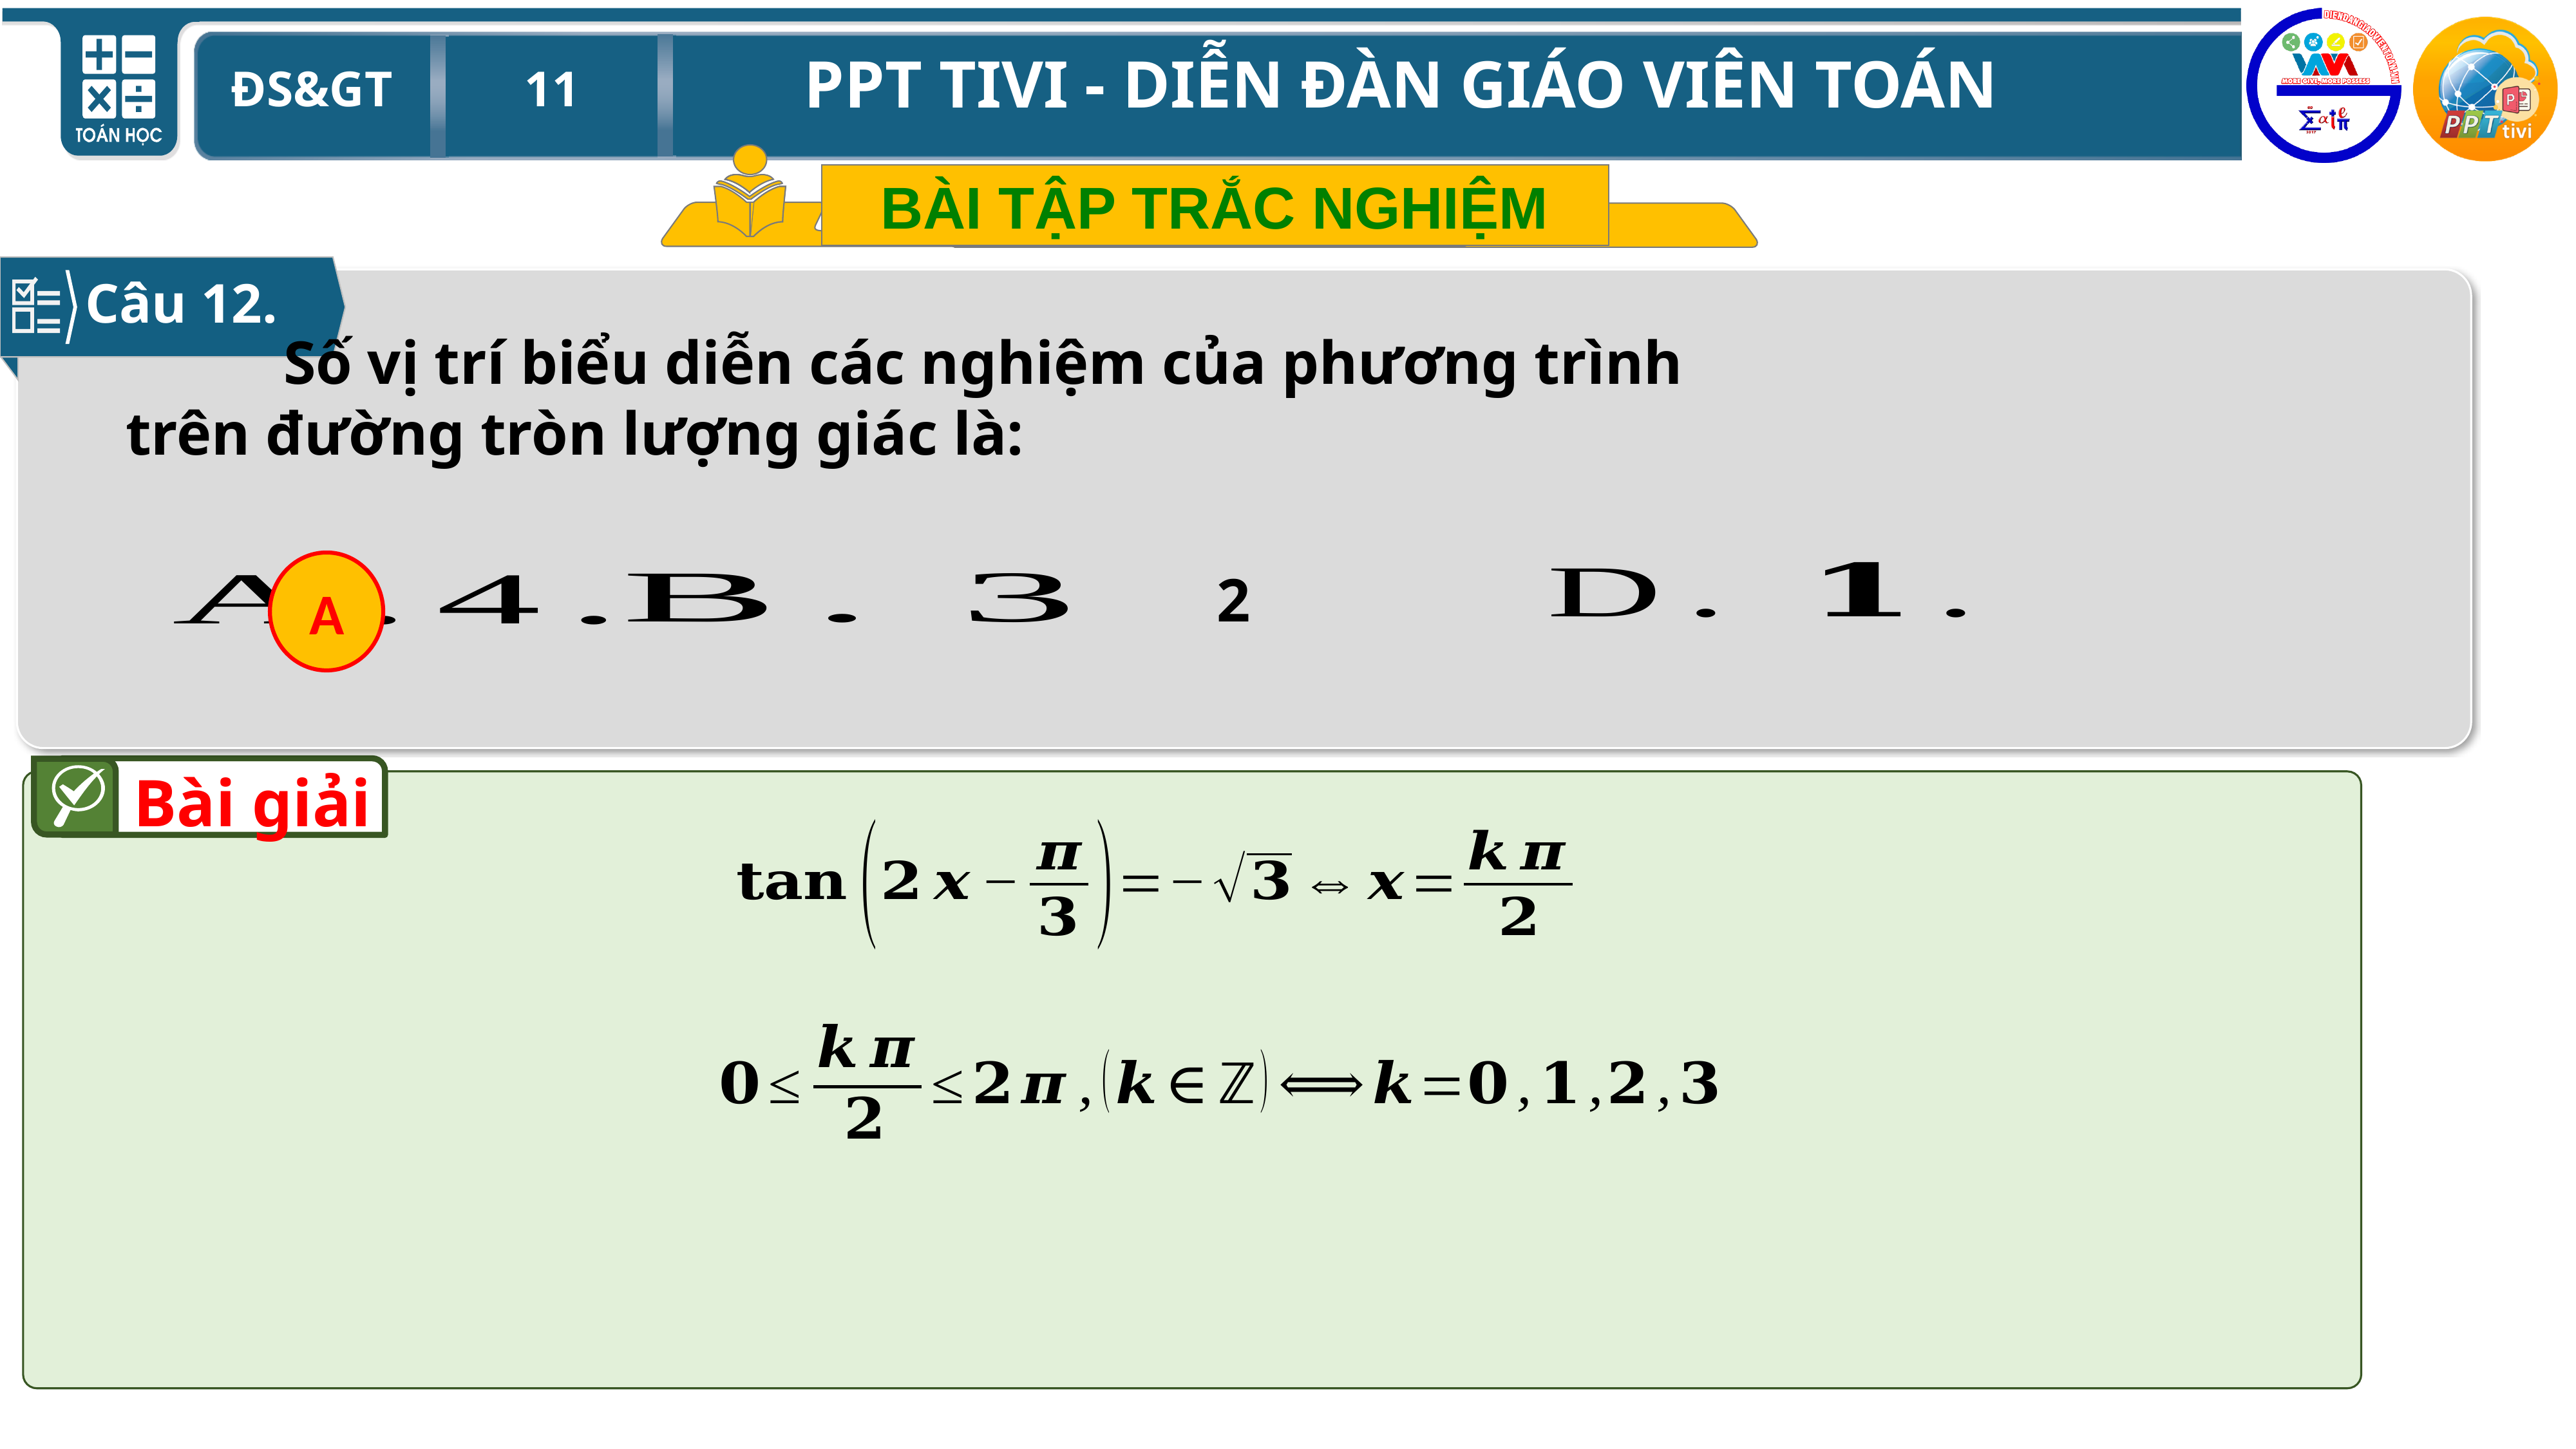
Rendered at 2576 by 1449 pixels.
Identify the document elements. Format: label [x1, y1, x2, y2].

text_box [659, 144, 1759, 247]
picture [2412, 16, 2558, 162]
picture [2246, 8, 2401, 163]
text_box [23, 757, 2362, 1388]
picture [2, 22, 2242, 160]
text_box [0, 257, 2472, 748]
